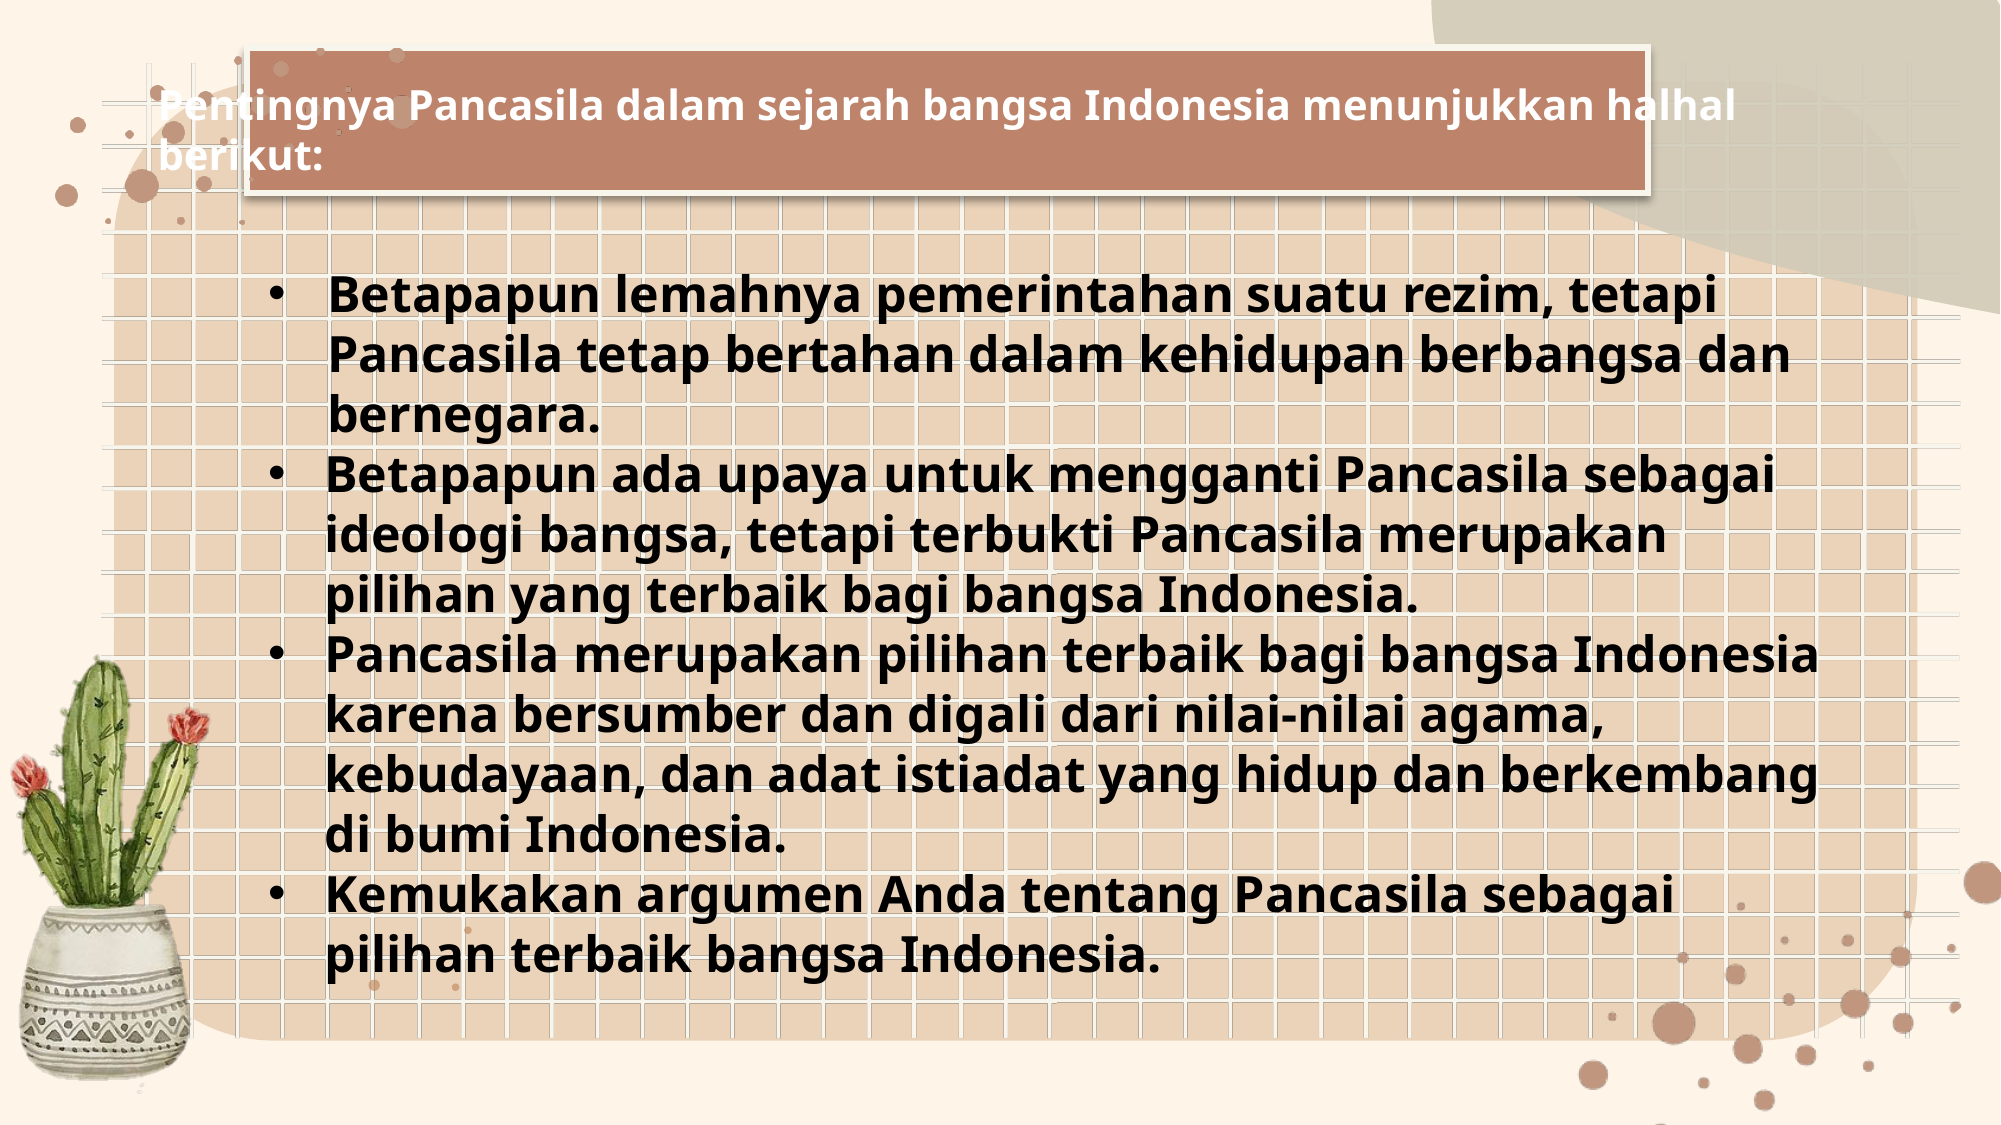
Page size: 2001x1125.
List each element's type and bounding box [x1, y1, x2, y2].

picture [0, 47, 2001, 1125]
text_box [246, 46, 1649, 62]
text_box [1430, 0, 2000, 316]
